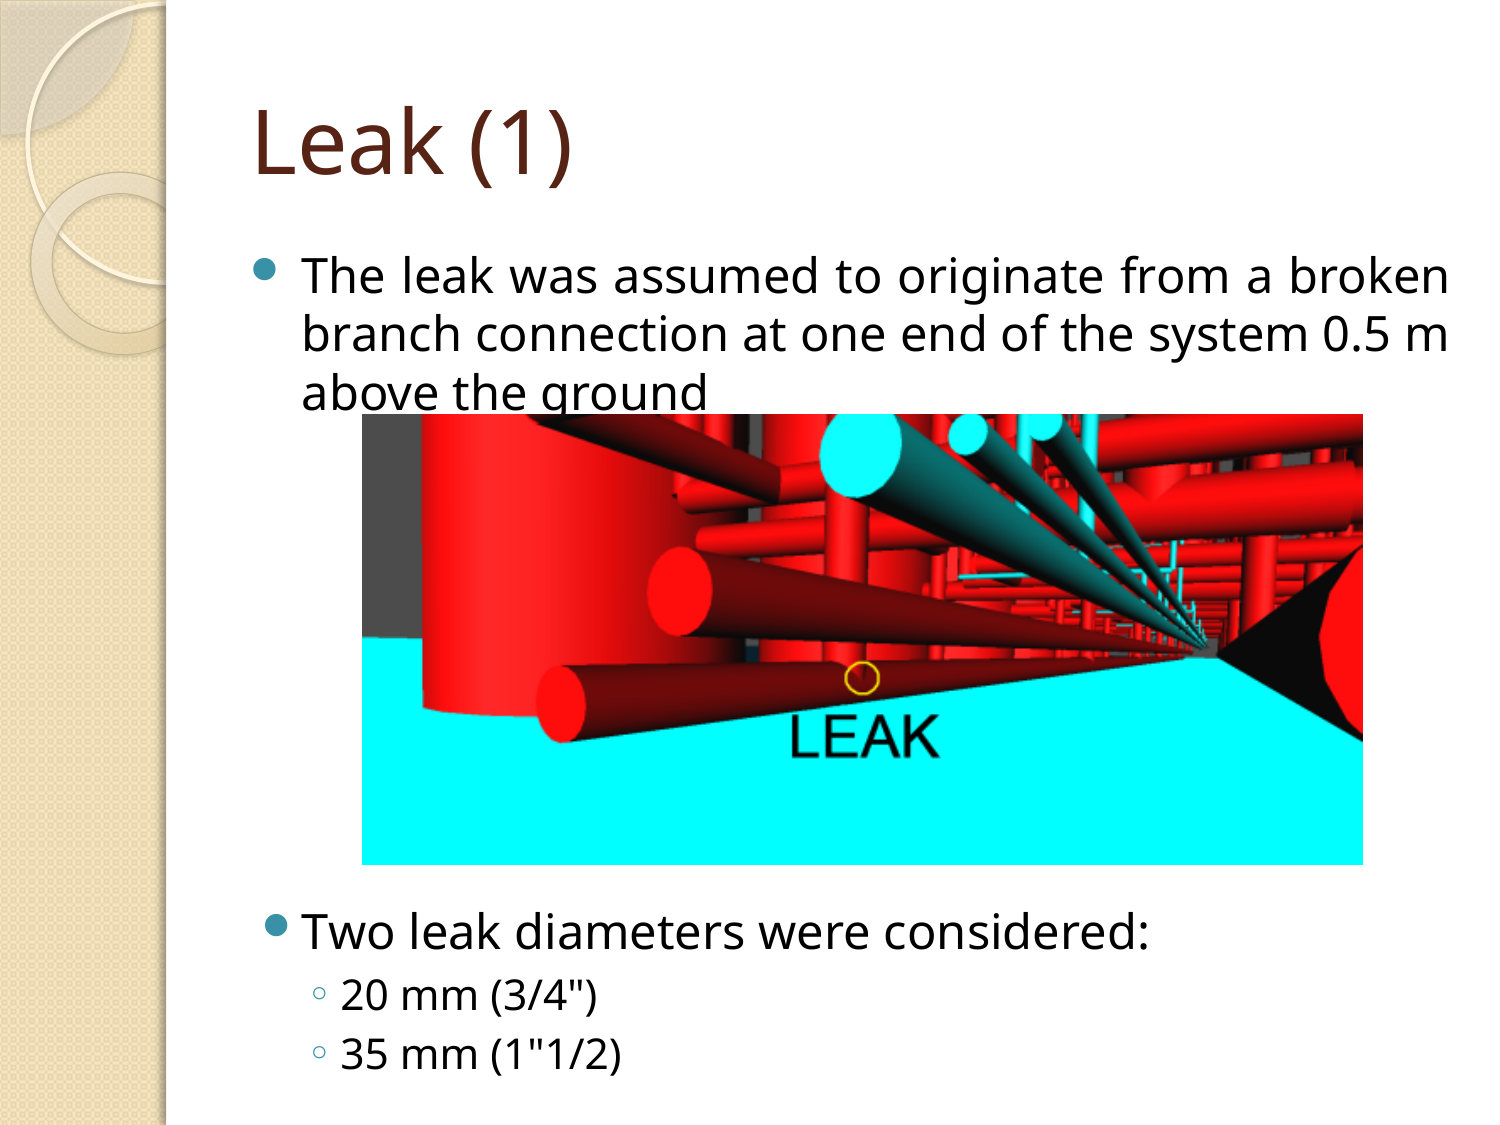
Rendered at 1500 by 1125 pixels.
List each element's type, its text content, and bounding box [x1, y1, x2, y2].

picture [362, 414, 1363, 865]
title Leak (1) [235, 45, 1466, 233]
list The leak was assumed to originate from a broken branch connection at one end of the system 0.5 m above the ground Two leak diameters were considered: 20 mm (3/4") 35 mm (1"1/2) [235, 237, 1466, 1088]
